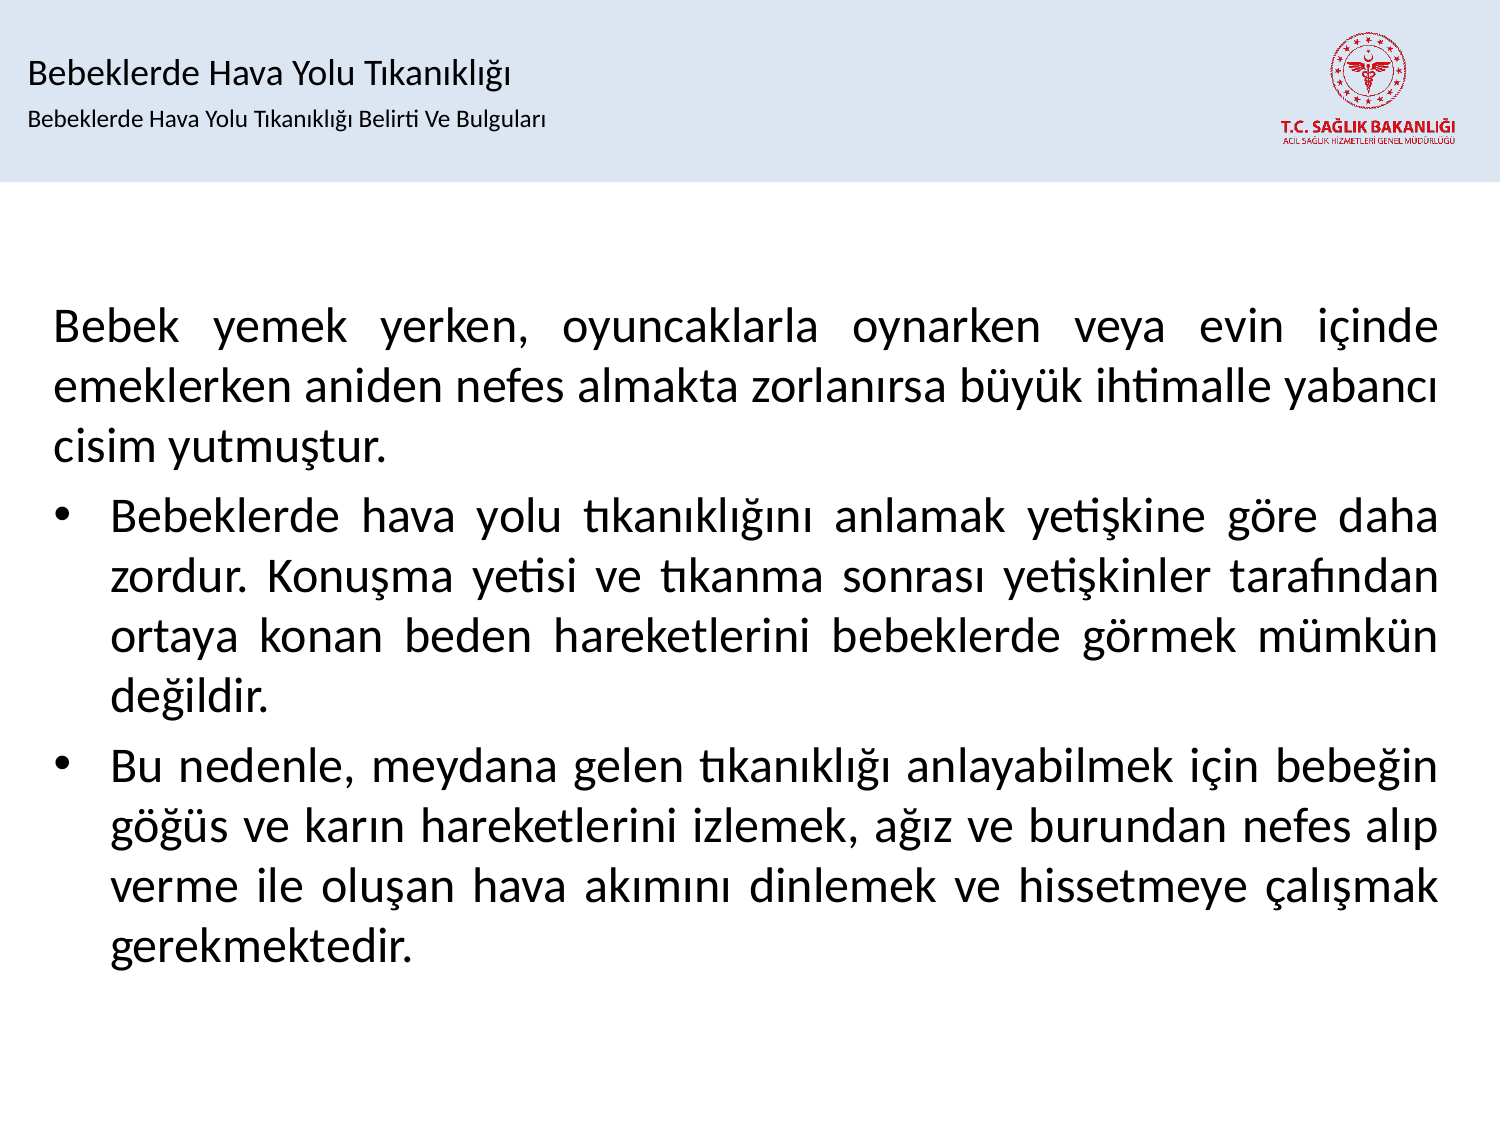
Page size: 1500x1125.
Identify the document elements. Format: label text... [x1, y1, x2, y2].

picture [1281, 32, 1456, 146]
list Bebek yemek yerken, oyuncaklarla oynarken veya evin içinde emeklerken aniden nefes almakta zorlanırsa büyük ihtimalle yabancı cisim yutmuştur. Bebeklerde hava yolu tıkanıklığını anlamak yetişkine göre daha zordur. Konuşma yetisi ve tıkanma sonrası yetişkinler tarafından ortaya konan beden hareketlerini bebeklerde görmek mümkün değildir. Bu nedenle, meydana gelen tıkanıklığı anlayabilmek için bebeğin göğüs ve karın hareketlerini izlemek, ağız ve burundan nefes alıp verme ile oluşan hava akımını dinlemek ve hissetmeye çalışmak gerekmektedir. [29, 215, 1455, 1125]
title Bebeklerde Hava Yolu Tıkanıklığı Bebeklerde Hava Yolu Tıkanıklığı Belirti Ve Bulguları [0, 0, 1500, 183]
